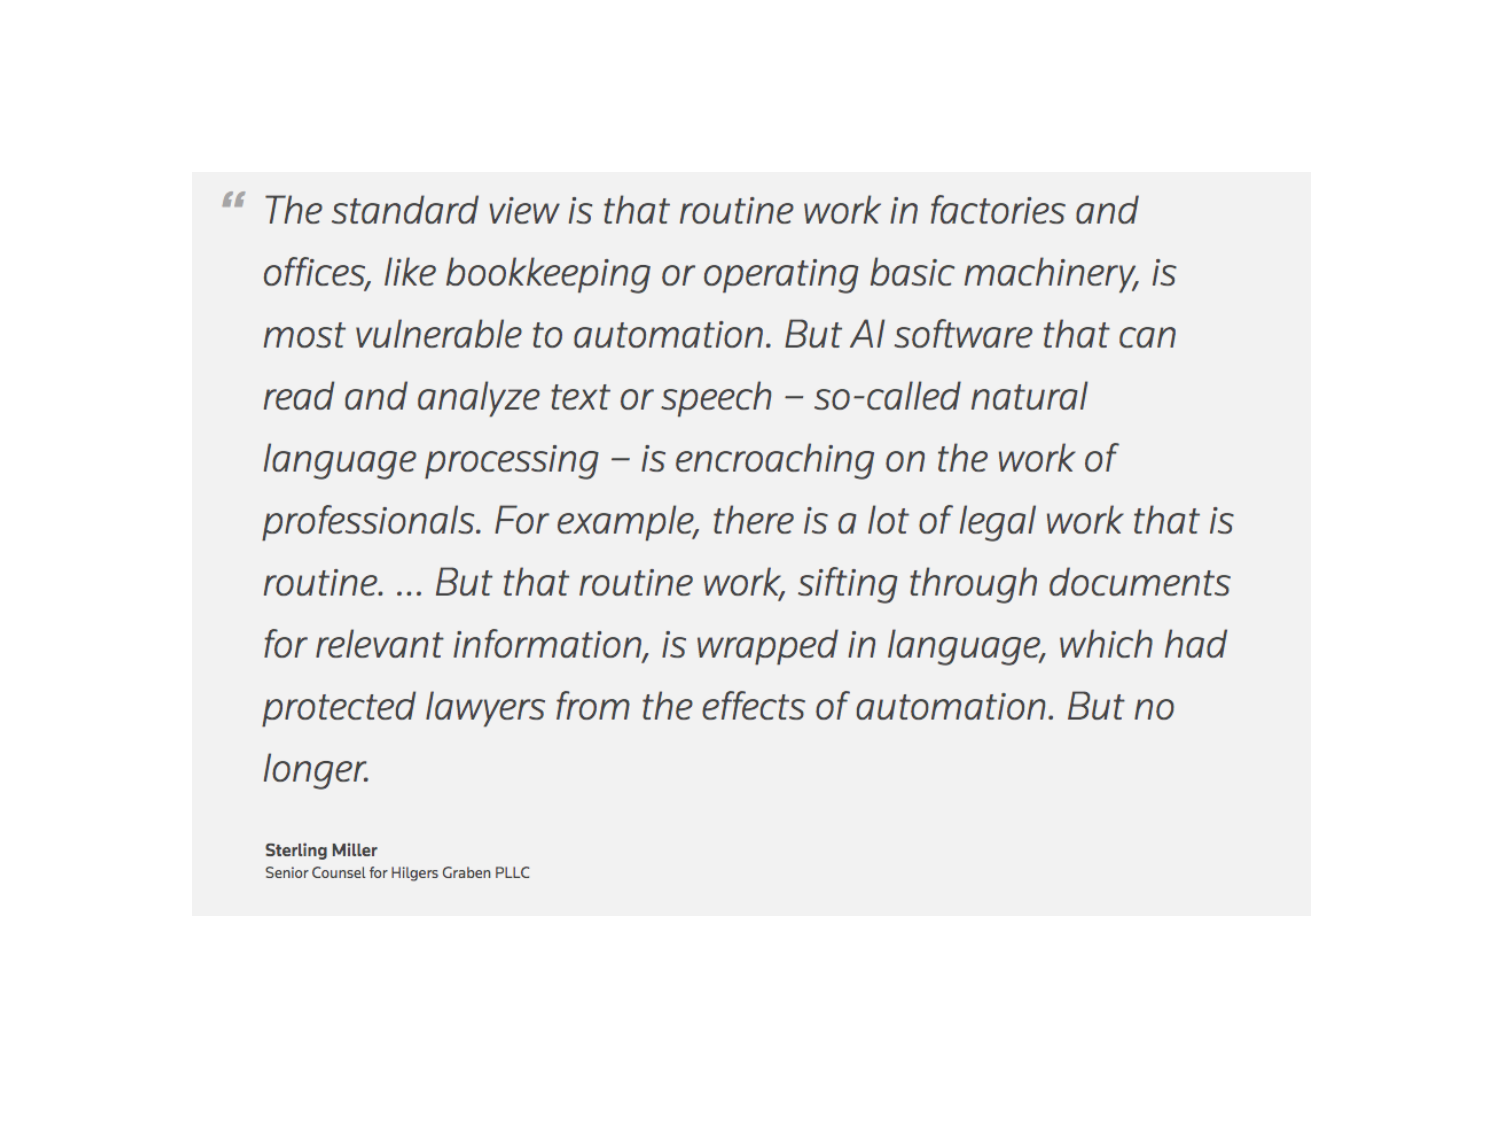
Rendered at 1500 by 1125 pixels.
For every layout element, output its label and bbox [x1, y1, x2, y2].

list [76, 172, 1427, 916]
